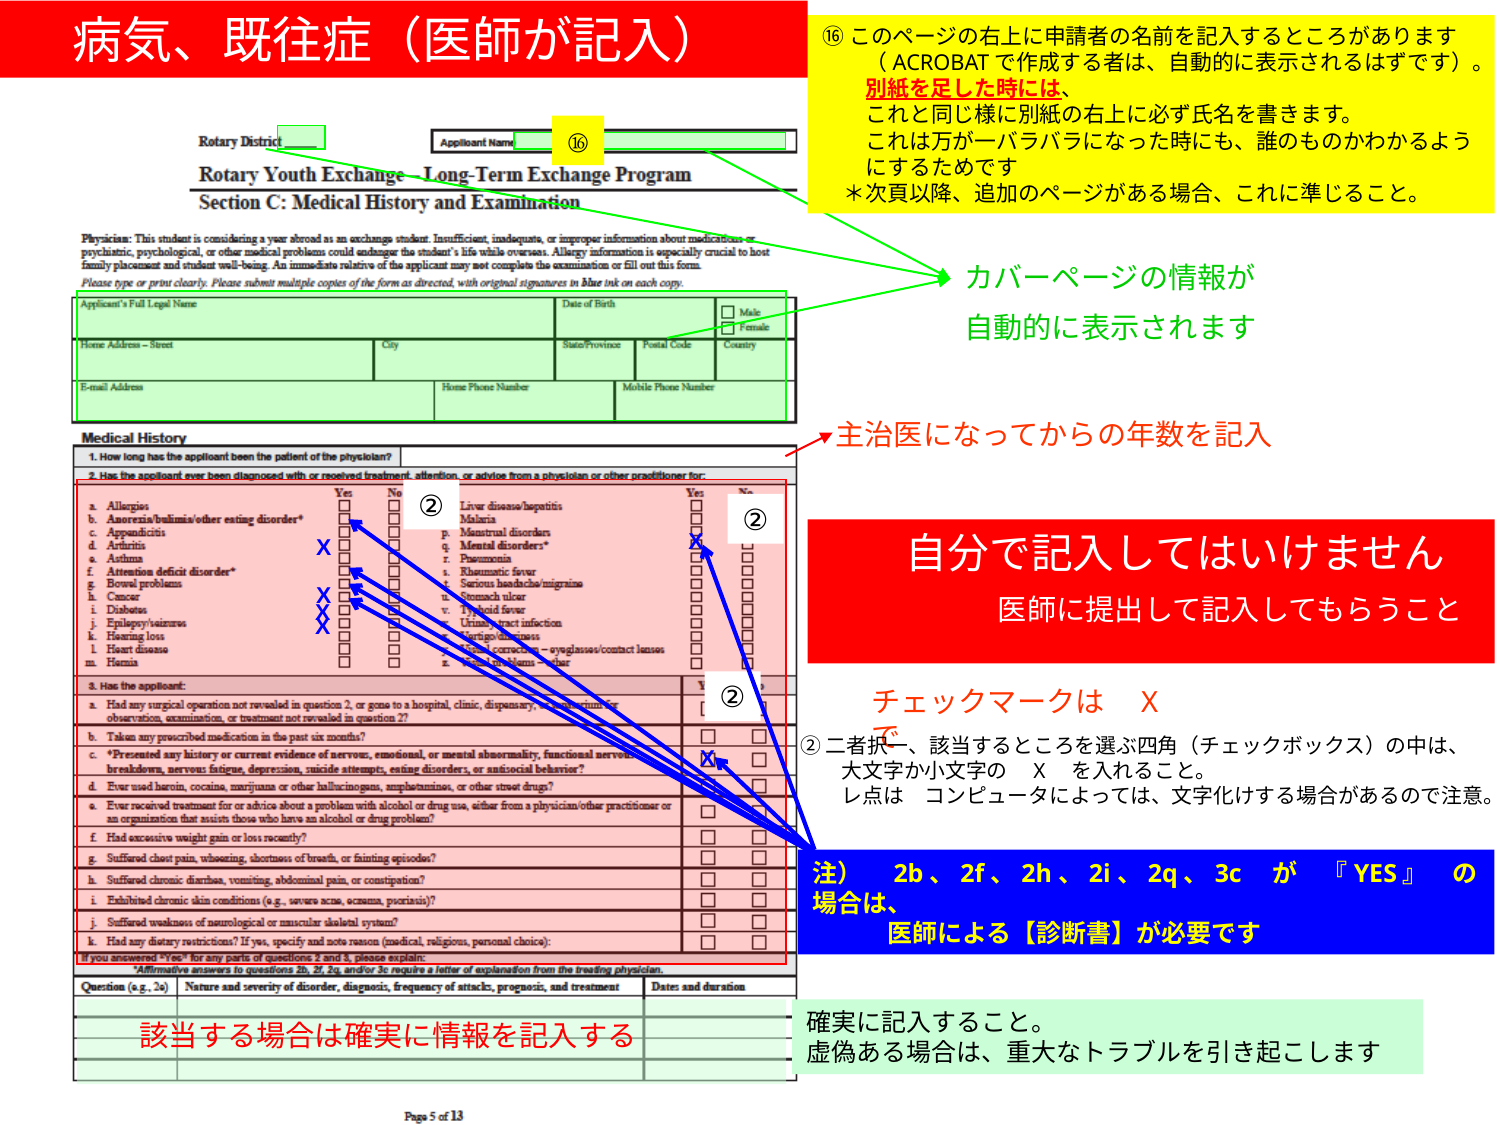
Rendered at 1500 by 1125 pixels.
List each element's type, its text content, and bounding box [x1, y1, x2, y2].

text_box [348, 583, 808, 850]
text_box 確実に記入すること。 虚偽ある場合は、重大なトラブルを引き起こします [873, 999, 1424, 1075]
text_box ⑯このページの右上に申請者の名前を記入するところがあります （ACROBATで作成する者は、自動的に表示されるはずです）。 別紙を足した時には、 これと同じ様に別紙の右上に必ず氏名を書きます。 これは万が一バラバラになった時にも、誰のものかわかるよう にするためです ＊次頁以降、追加のページがある場合、これに準じること。 [873, 15, 1495, 214]
text_box 主治医になってからの年数を記入 [873, 408, 1353, 459]
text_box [348, 518, 808, 567]
text_box 自分で記入してはいけません 医師に提出して記入してもらうこと [873, 519, 1495, 664]
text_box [810, 598, 815, 854]
text_box ②二者択一、該当するところを選ぶ四角（チェックボックス）の中は、 大文字か小文字の X を入れること。 レ点は コンピュータによっては、文字化けする場合があるので注意。 [873, 725, 1500, 815]
text_box カバーページの情報が 自動的に表示されます [949, 252, 1375, 352]
text_box 注） 2b、2f、2h、2i、2q、3c が 『YES』 の場合は、 医師による【診断書】が必要です [873, 849, 1495, 955]
text_box [873, 275, 949, 296]
text_box チェックマークは X で [873, 676, 1235, 725]
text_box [348, 567, 815, 597]
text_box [0, 0, 869, 1125]
text_box [938, 270, 949, 278]
text_box [941, 267, 949, 276]
